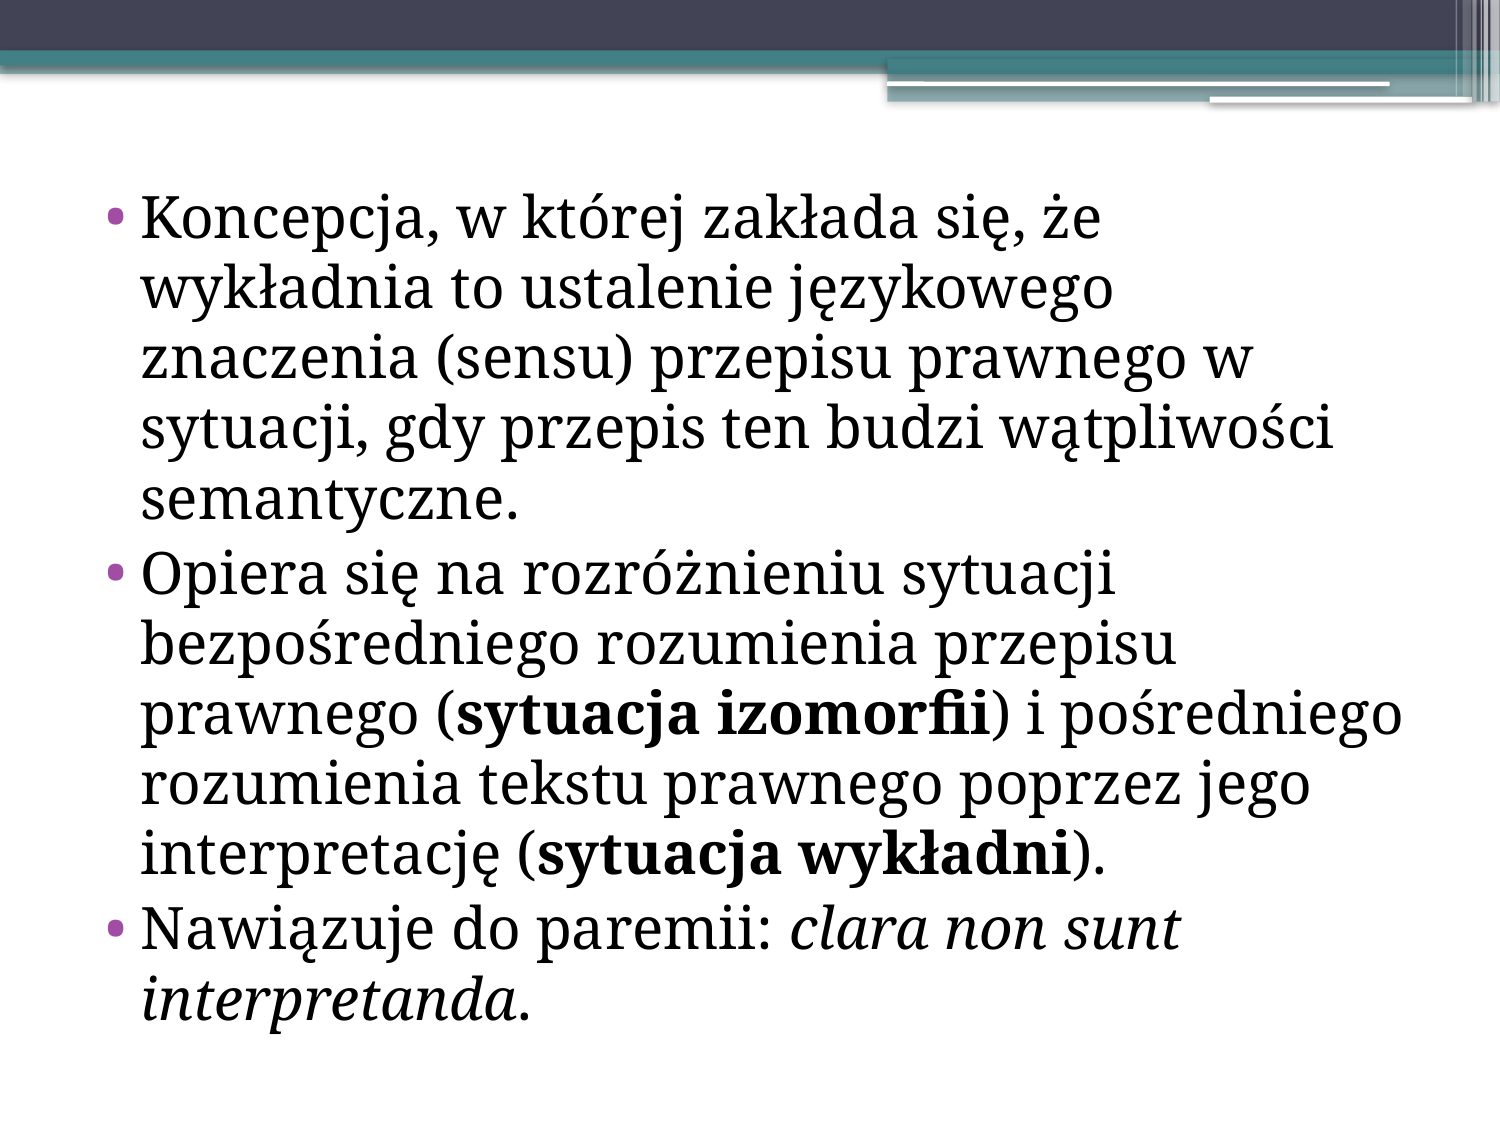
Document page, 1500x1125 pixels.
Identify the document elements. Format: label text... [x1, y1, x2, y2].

list Koncepcja, w której zakłada się, że wykładnia to ustalenie językowego znaczenia (sensu) przepisu prawnego w sytuacji, gdy przepis ten budzi wątpliwości semantyczne. Opiera się na rozróżnieniu sytuacji bezpośredniego rozumienia przepisu prawnego (sytuacja izomorfii) i pośredniego rozumienia tekstu prawnego poprzez jego interpretację (sytuacja wykładni). Nawiązuje do paremii: clara non sunt interpretanda. [75, 172, 1425, 1079]
